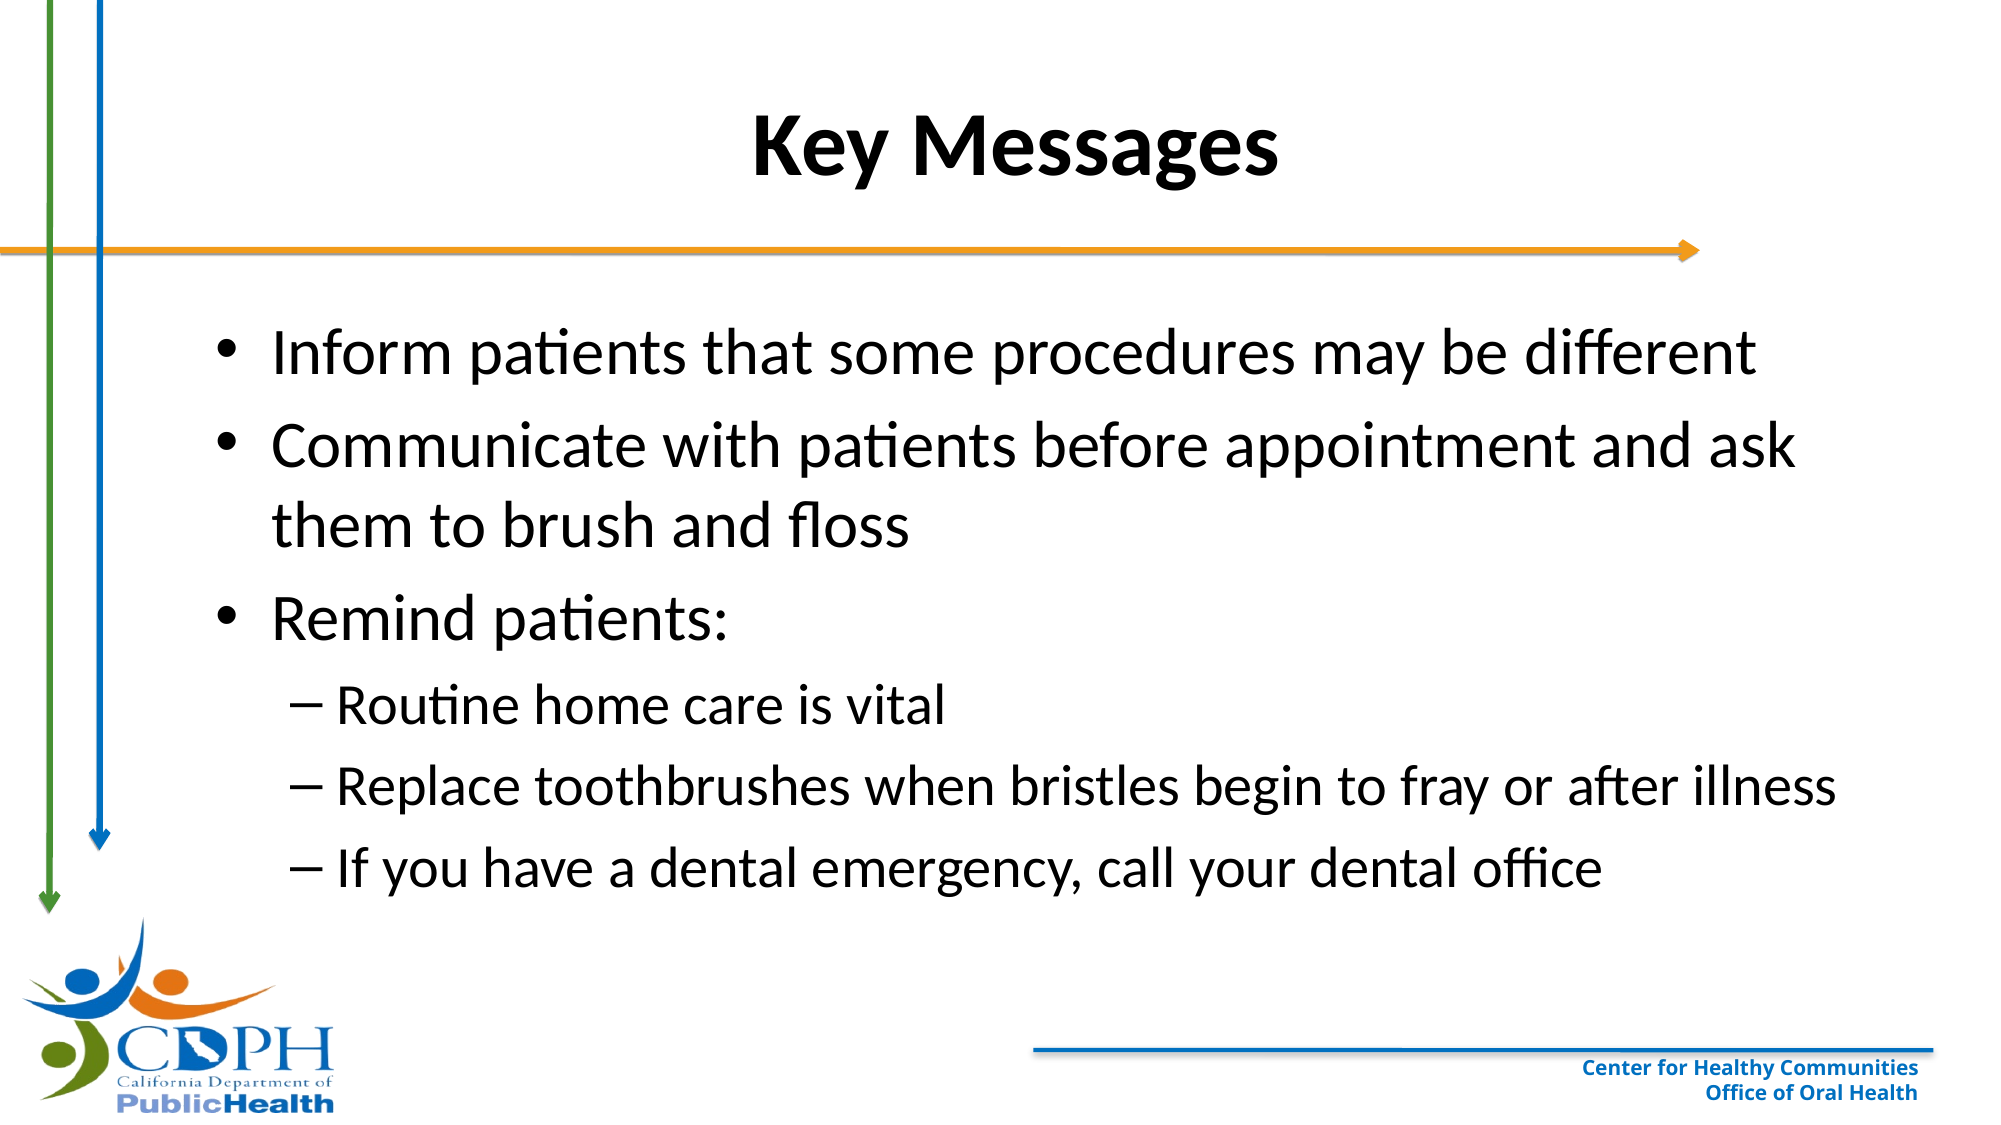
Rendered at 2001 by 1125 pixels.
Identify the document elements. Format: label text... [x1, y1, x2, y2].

list Inform patients that some procedures may be different Communicate with patients before appointment and ask them to brush and floss Remind patients: Routine home care is vital Replace toothbrushes when bristles begin to fray or after illness If you have a dental emergency, call your dental office [199, 299, 1901, 1006]
title Key Messages [133, 44, 1901, 233]
picture [22, 917, 334, 1113]
